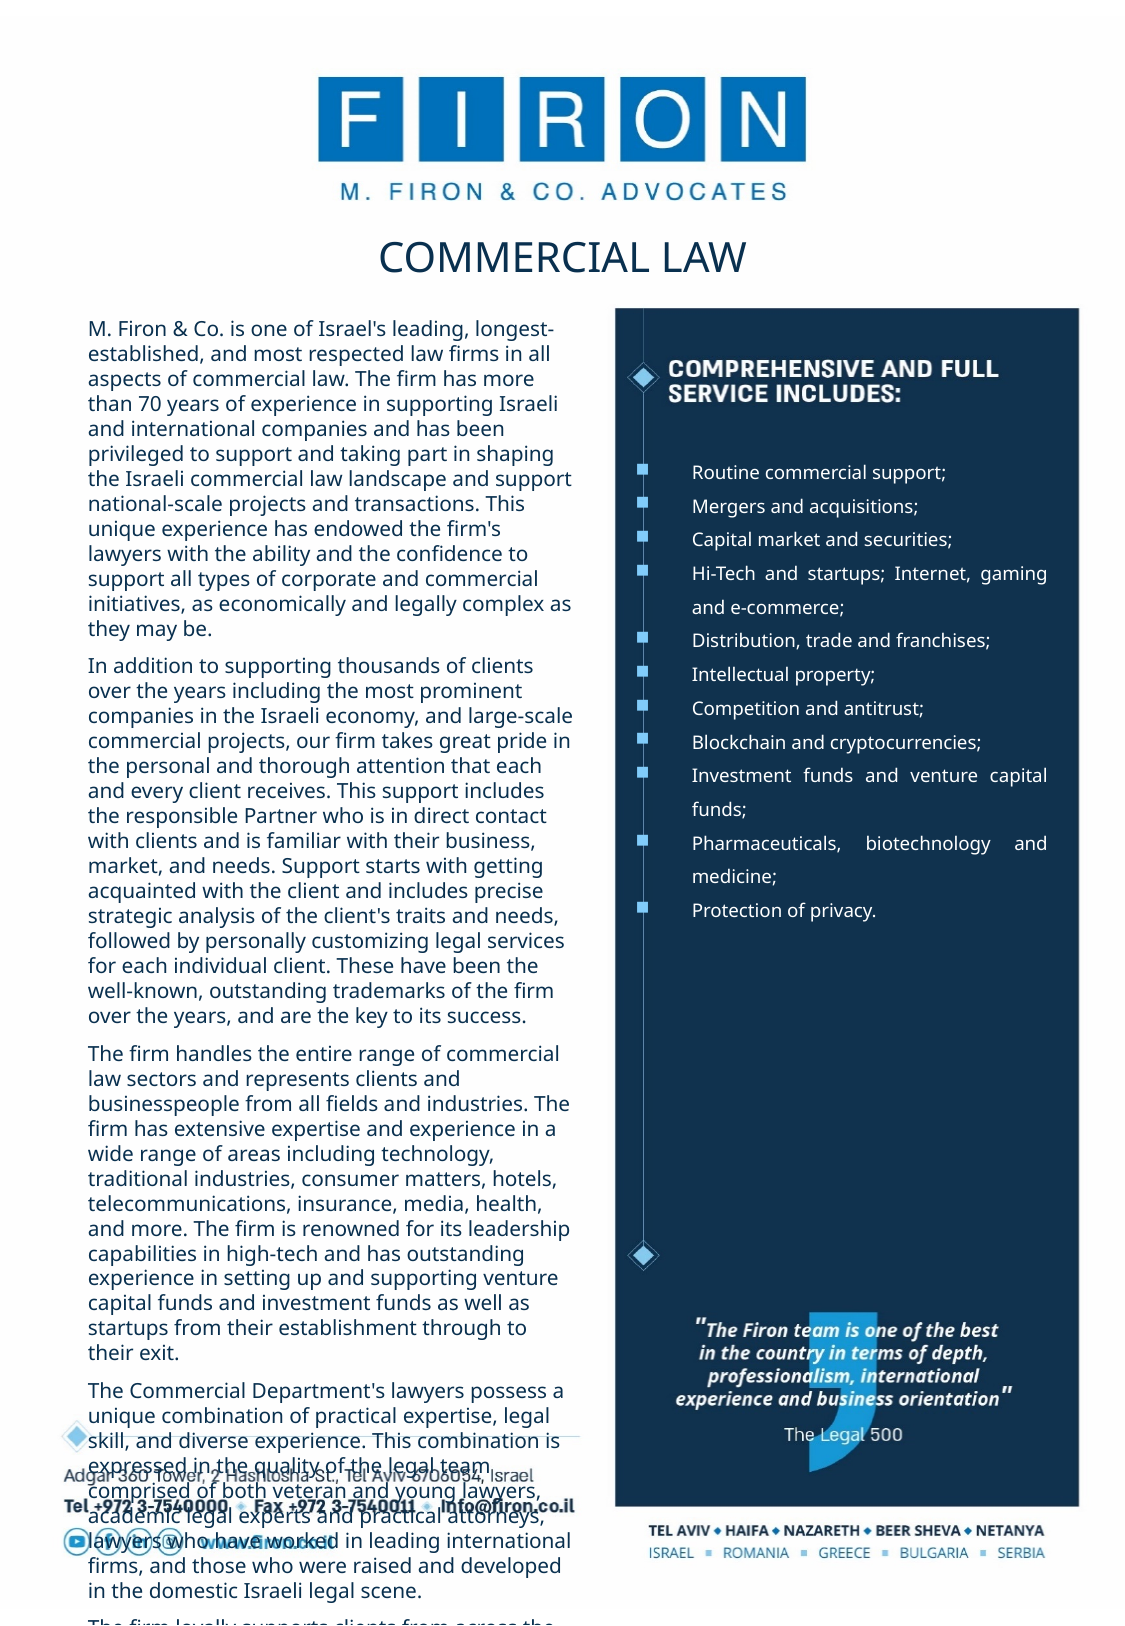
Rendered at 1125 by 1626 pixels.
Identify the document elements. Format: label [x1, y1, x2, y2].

text_box [73, 1609, 591, 1625]
picture [0, 16, 1125, 1609]
